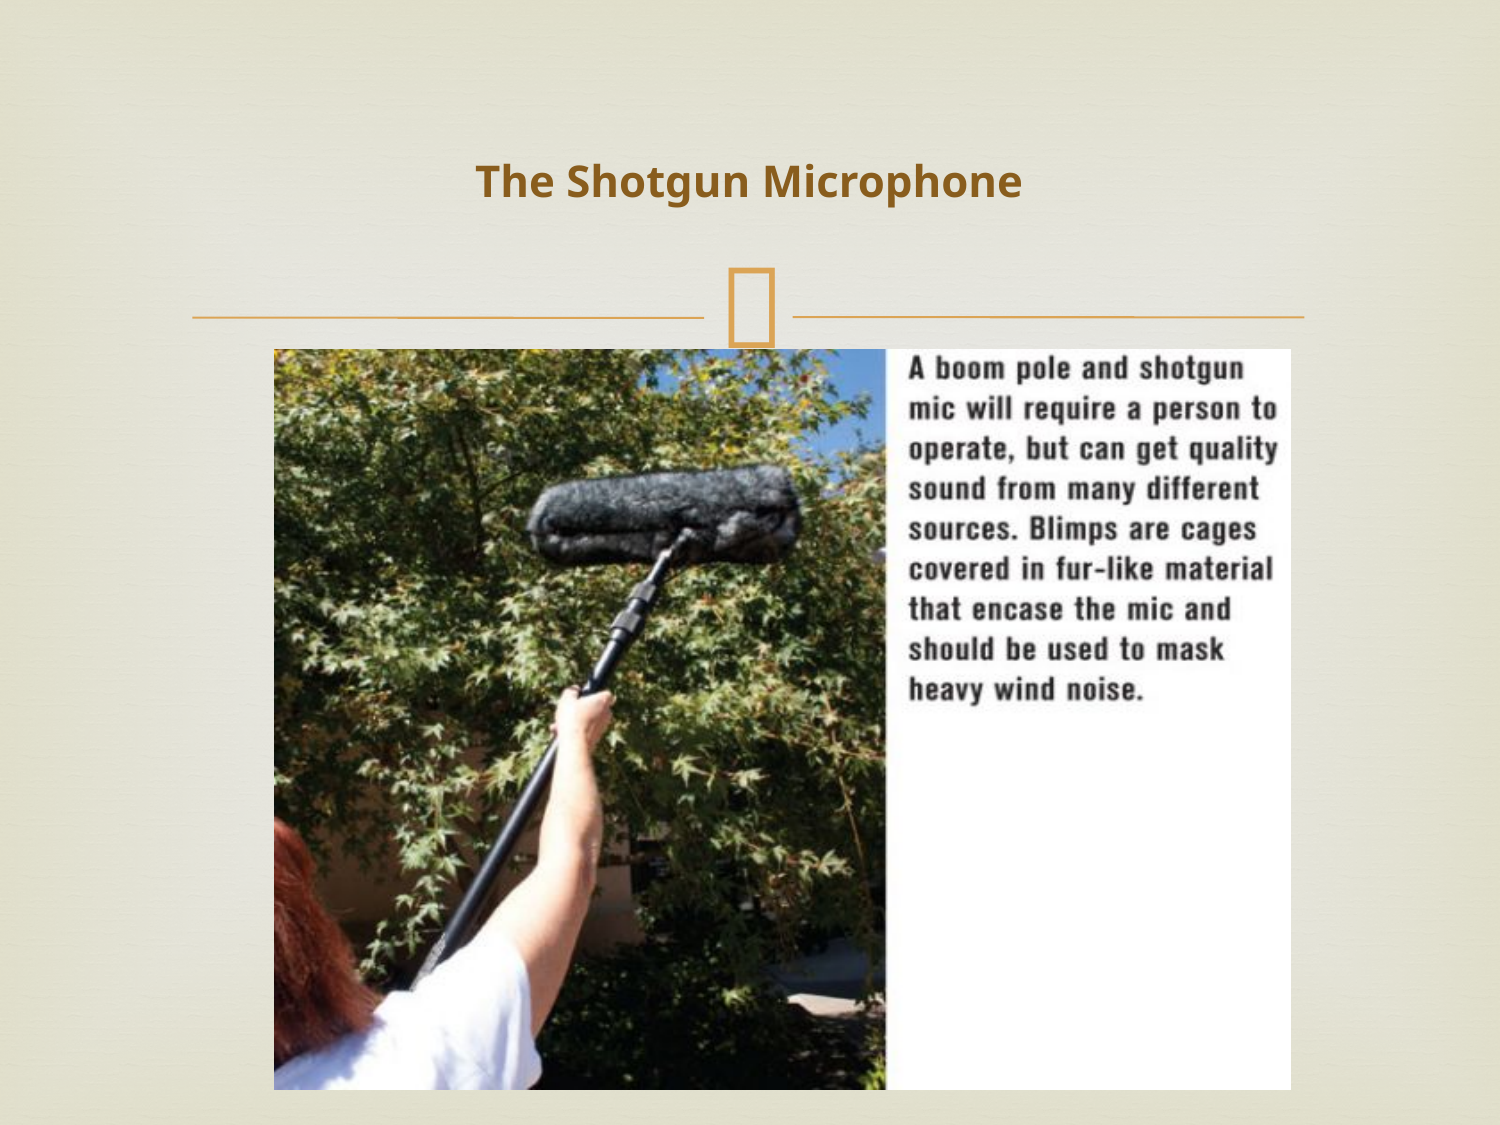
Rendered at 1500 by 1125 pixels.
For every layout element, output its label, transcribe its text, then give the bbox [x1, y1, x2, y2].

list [43, 349, 1500, 1091]
title The Shotgun Microphone [112, 93, 1386, 267]
